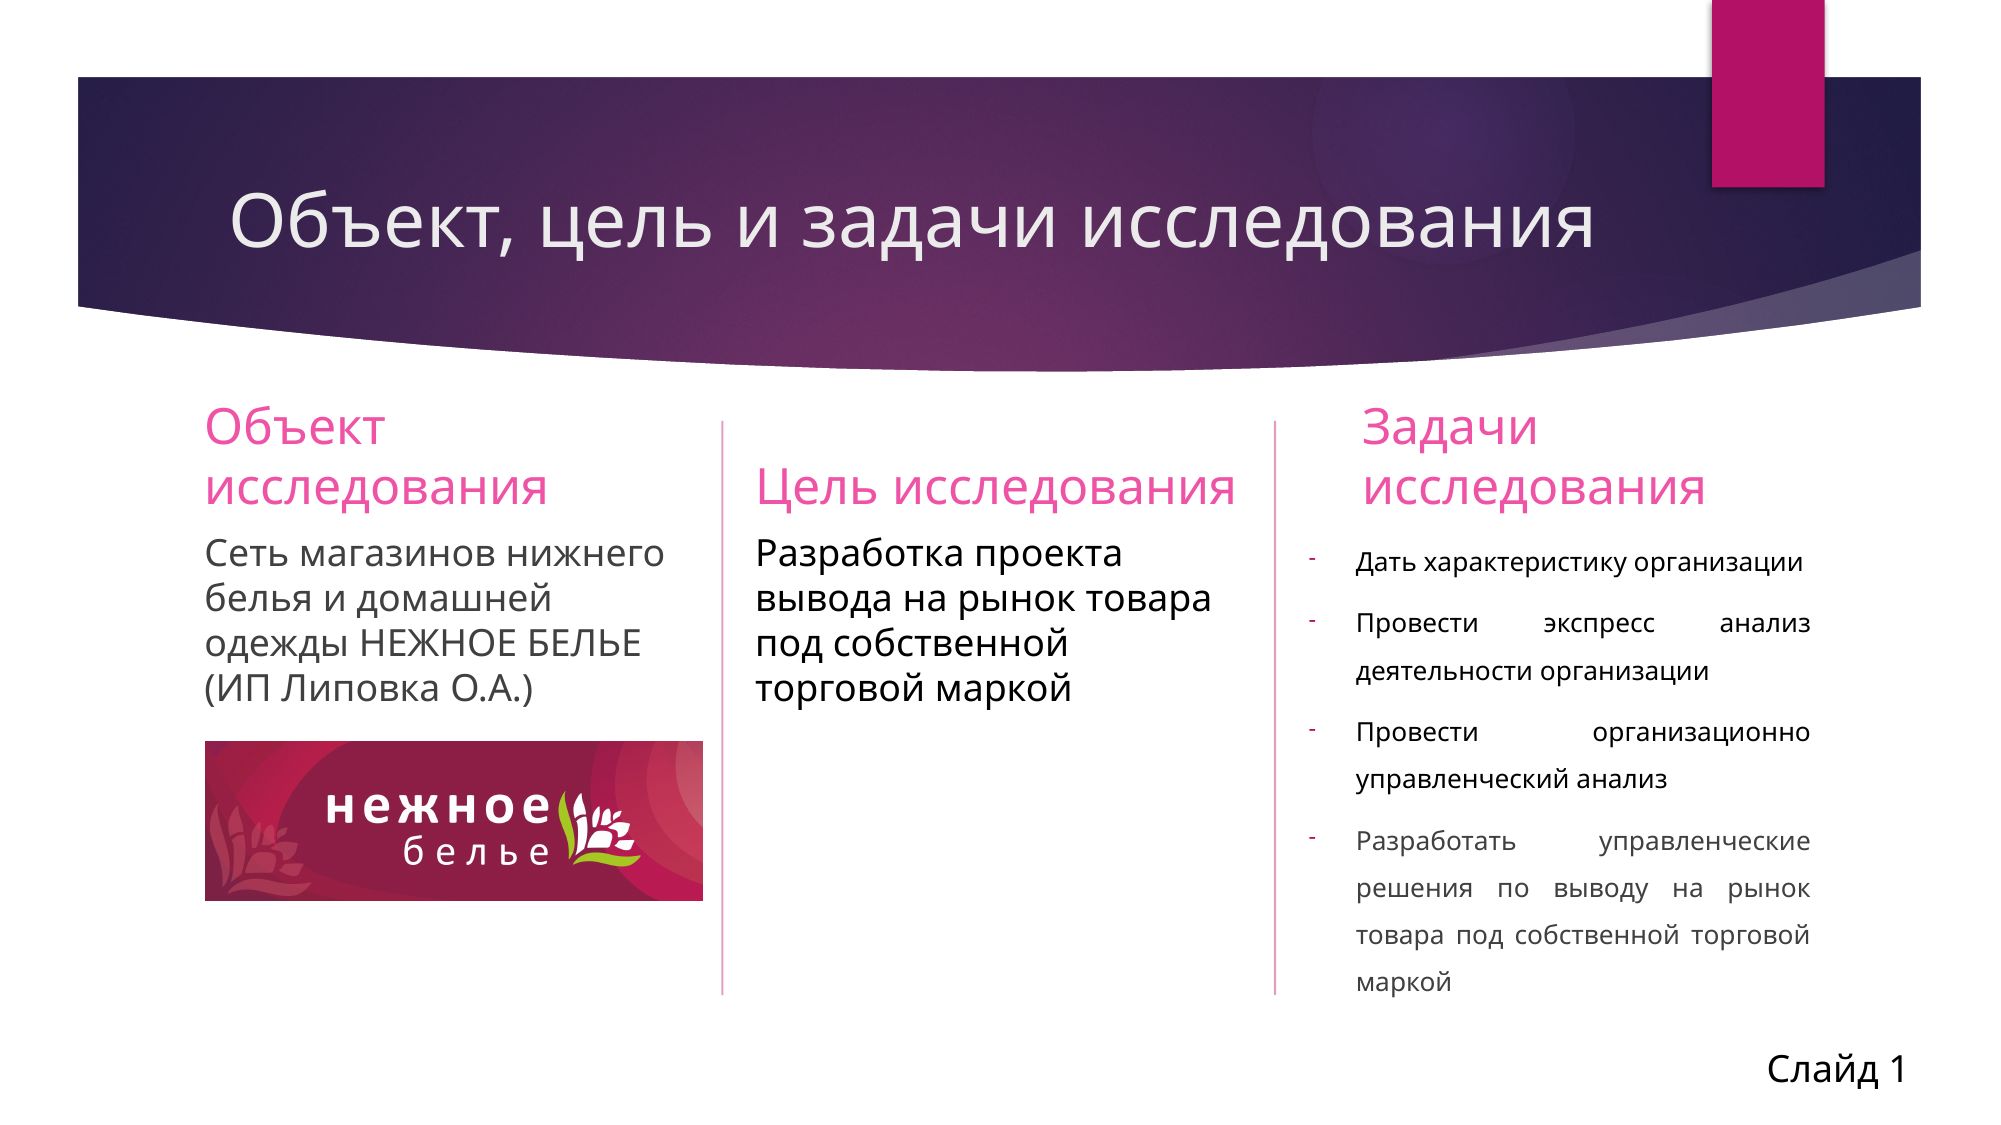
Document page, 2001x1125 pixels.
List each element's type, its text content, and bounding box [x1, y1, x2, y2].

list Сеть магазинов нижнего белья и домашней одежды НЕЖНОЕ БЕЛЬЕ (ИП Липовка О.А.) [189, 521, 705, 989]
text_box Слайд 1 [1751, 1037, 1975, 1098]
title Объект, цель и задачи исследования [189, 159, 1638, 276]
list Цель исследования [740, 427, 1257, 521]
list Объект исследования [189, 427, 705, 521]
list Дать характеристику организации Провести экспресс анализ деятельности организации Провести организационно управленческий анализ Разработать управленческие решения по выводу на рынок товара под собственной торговой маркой [1294, 521, 1826, 1018]
list Задачи исследования [1347, 427, 1864, 522]
picture [204, 741, 704, 901]
list Разработка проекта вывода на рынок товара под собственной торговой маркой [740, 521, 1257, 989]
